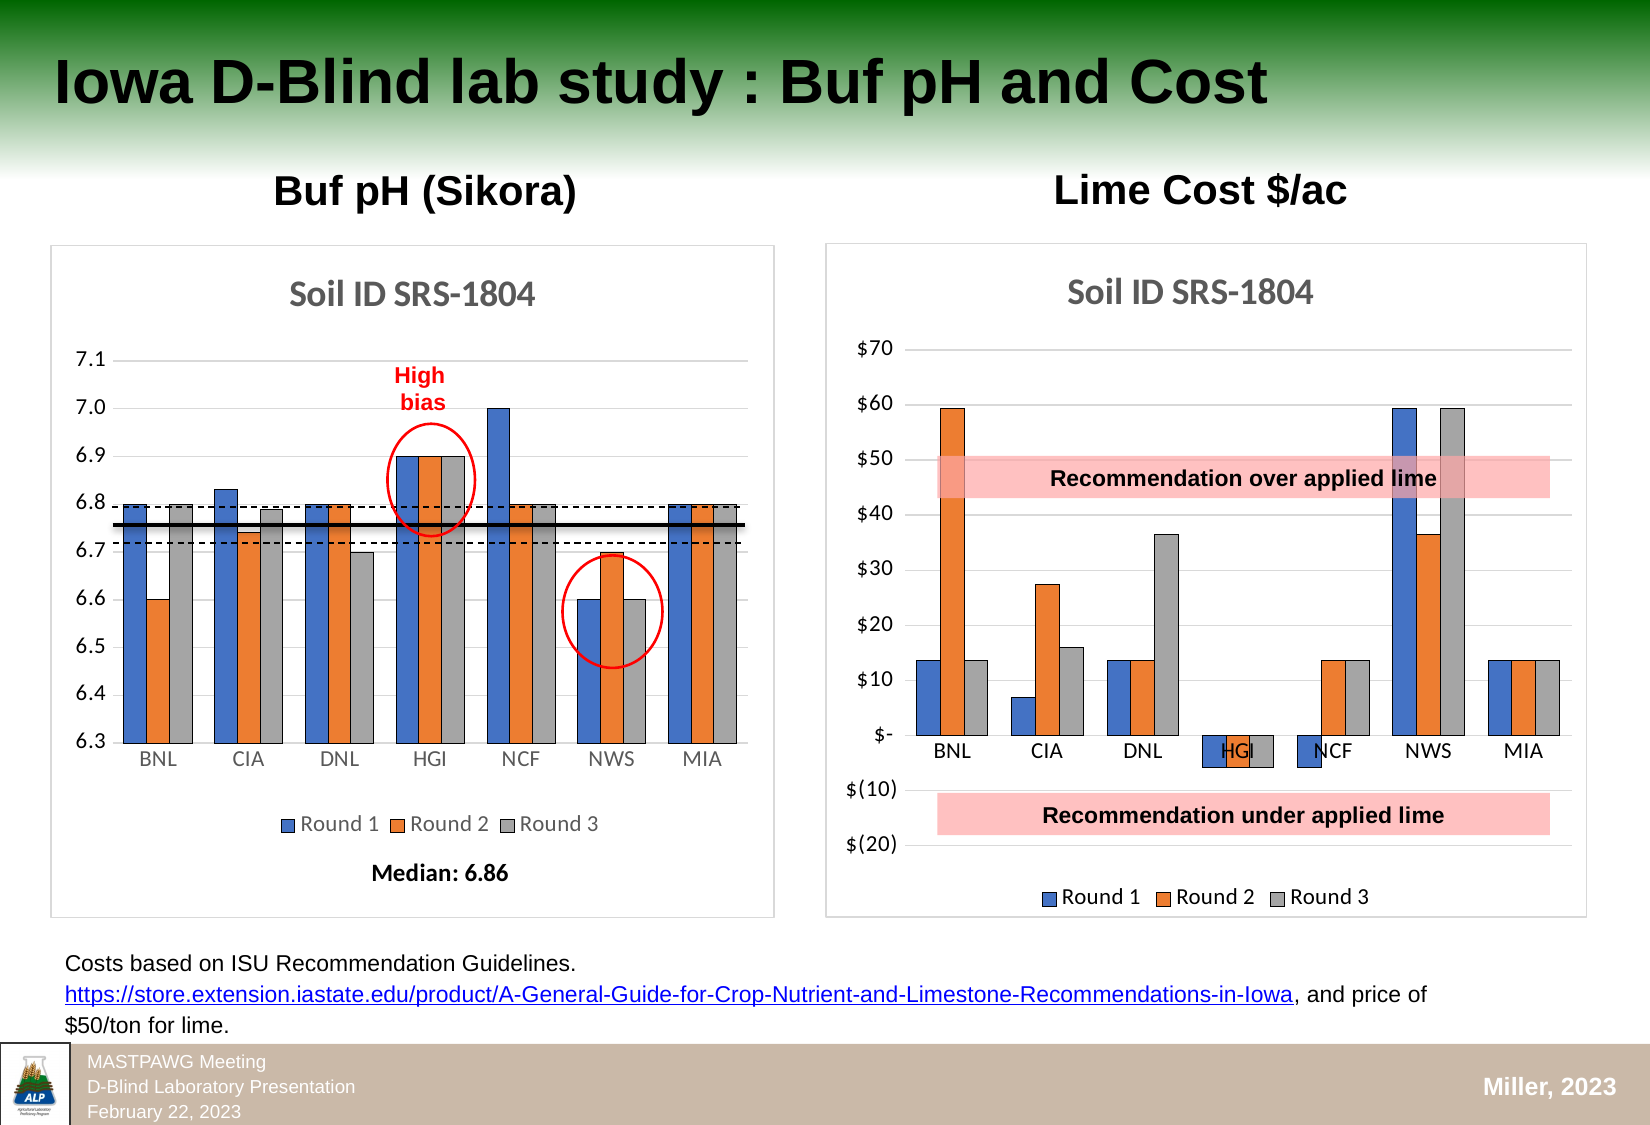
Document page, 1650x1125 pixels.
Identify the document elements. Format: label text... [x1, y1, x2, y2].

text_box Costs based on ISU Recommendation Guidelines. https://store.extension.iastate.edu/product/A-General-Guide-for-Crop-Nutrient-and-Limestone-Recommendations-in-Iowa, and price of $50/ton for lime. [49, 937, 1500, 1039]
title Iowa D-Blind lab study : Buf pH and Cost [12, 0, 1313, 159]
text_box Buf pH (Sikora) [258, 159, 604, 221]
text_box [0, 1039, 1650, 1125]
text_box Lime Cost $/ac [1038, 155, 1363, 221]
chart [49, 244, 776, 919]
picture [0, 1043, 70, 1125]
chart [824, 242, 1588, 919]
